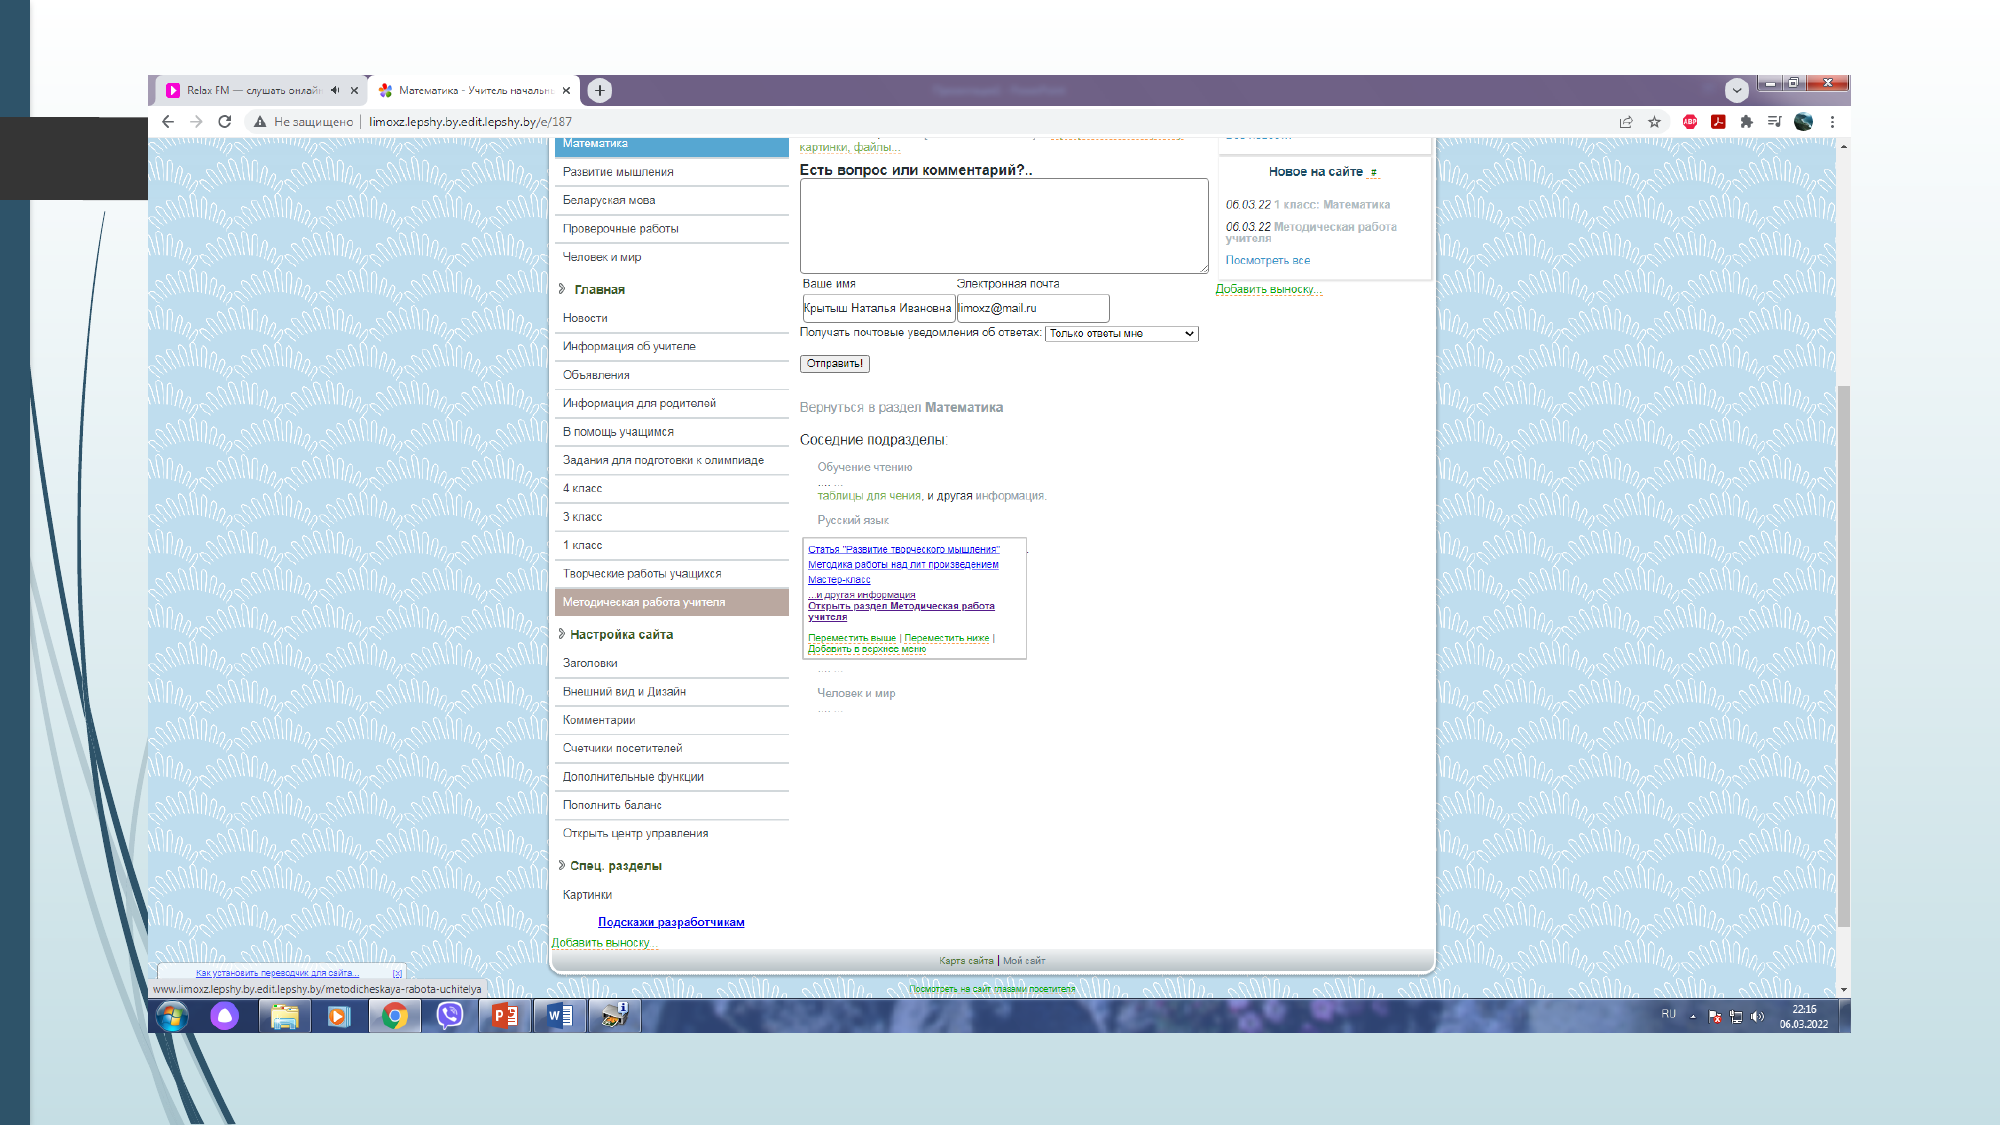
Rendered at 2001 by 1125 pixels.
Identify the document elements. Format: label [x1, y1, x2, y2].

picture [148, 75, 1852, 1034]
